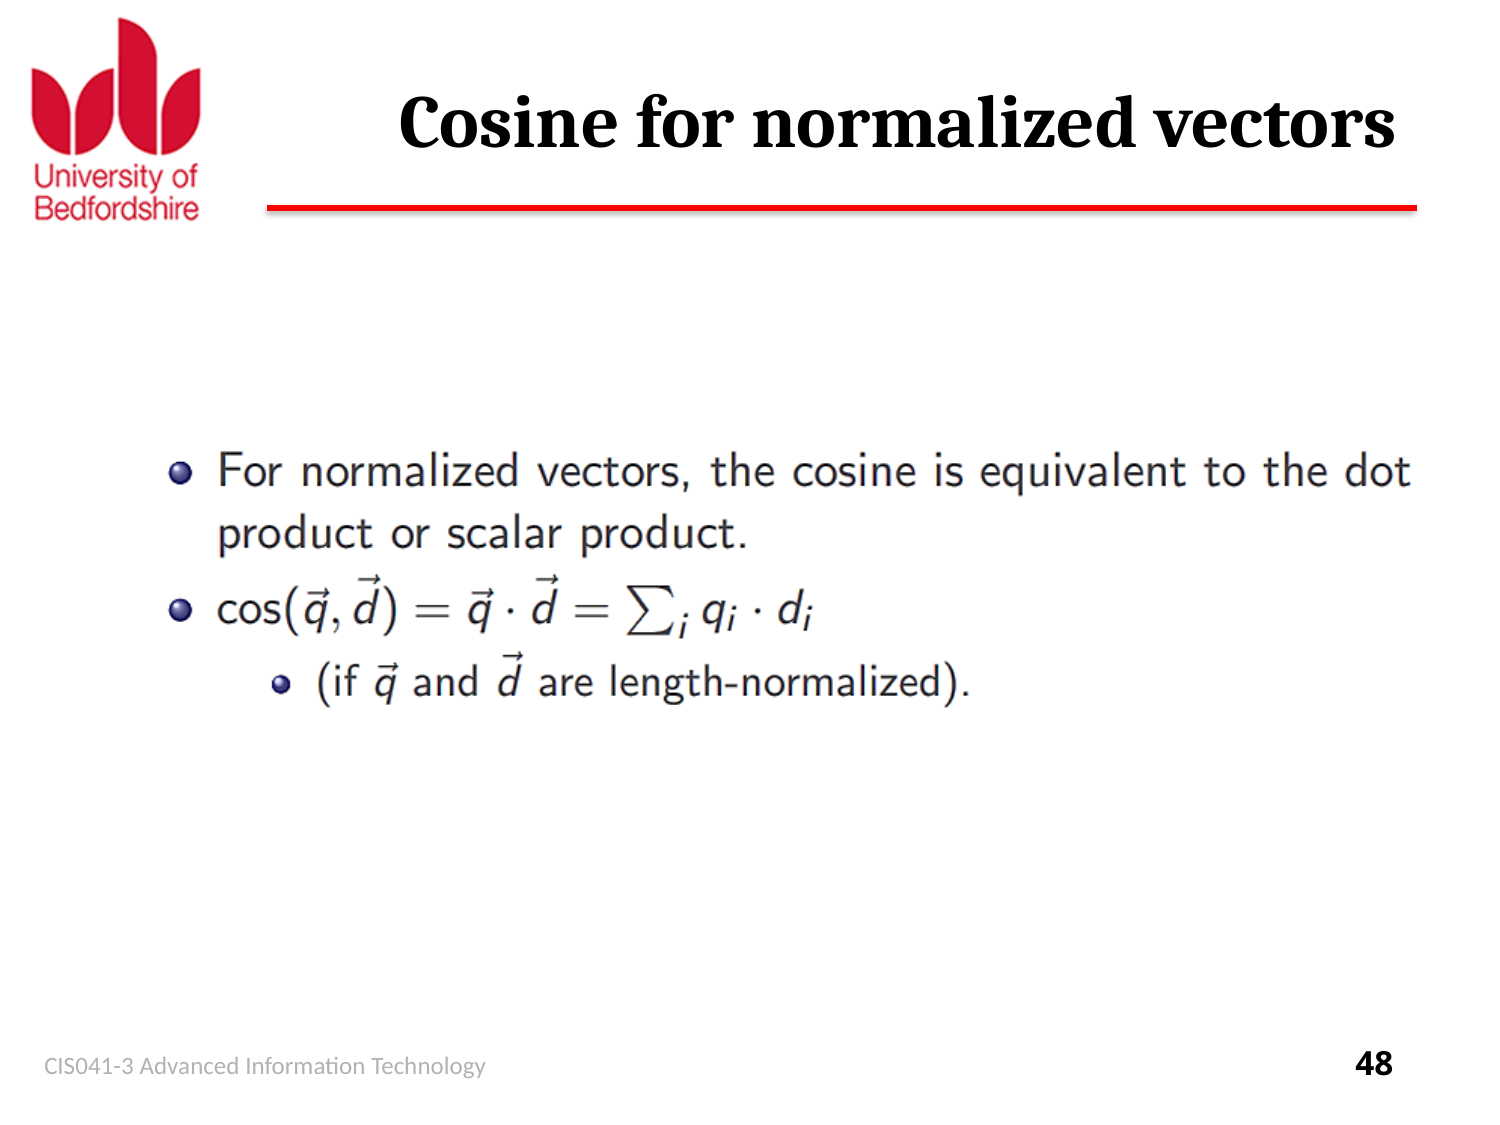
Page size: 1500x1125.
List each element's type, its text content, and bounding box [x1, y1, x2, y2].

title Cosine for normalized vectors [262, 61, 1413, 174]
footer CIS041-3 Advanced Information Technology [29, 1035, 514, 1095]
picture [0, 0, 237, 236]
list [123, 373, 1472, 791]
